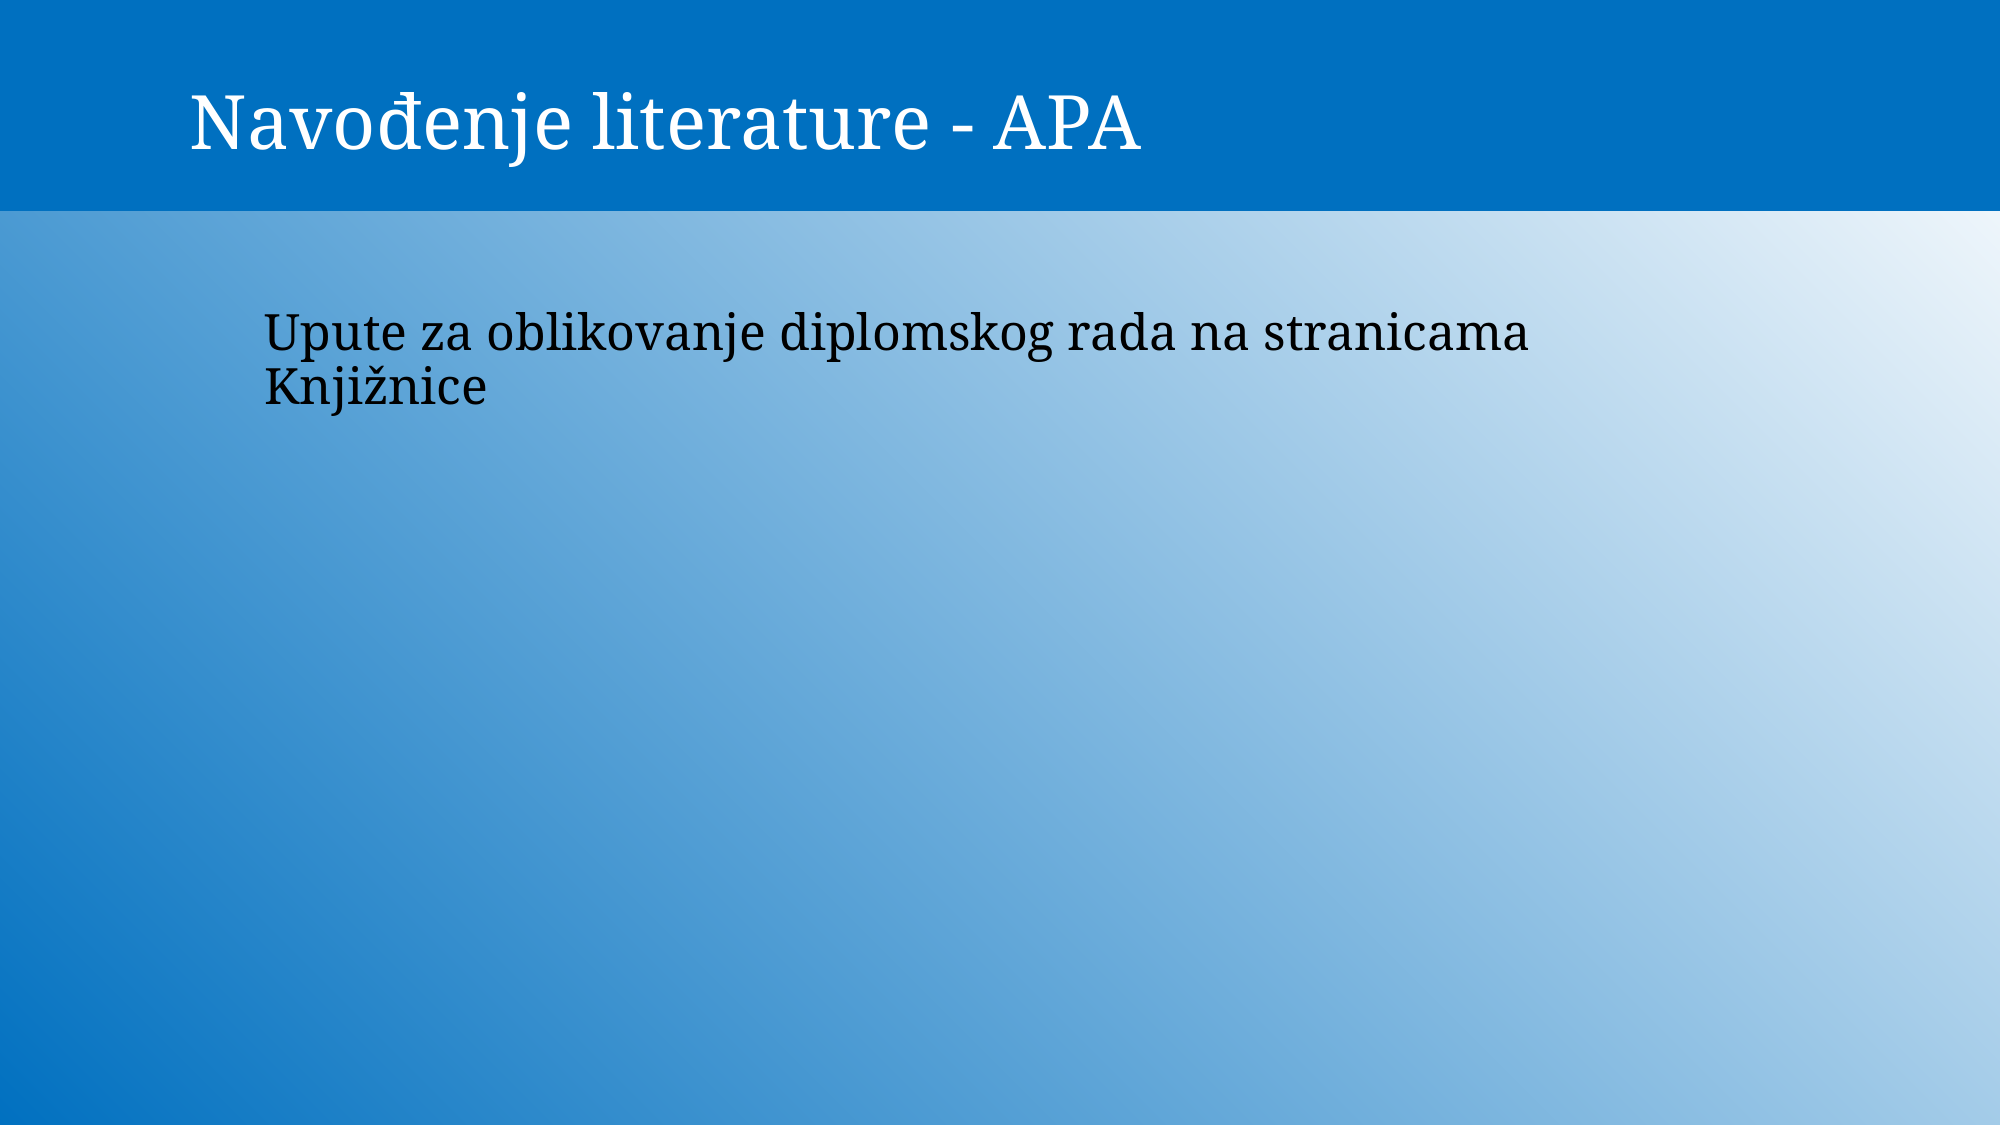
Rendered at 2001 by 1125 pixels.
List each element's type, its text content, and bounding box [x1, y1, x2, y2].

list Upute za oblikovanje diplomskog rada na stranicama Knjižnice [249, 343, 1750, 1050]
text_box [55, 282, 1792, 343]
title Navođenje literature - APA [174, 16, 1825, 234]
text_box [0, 0, 2000, 211]
text_box [423, 286, 1686, 977]
